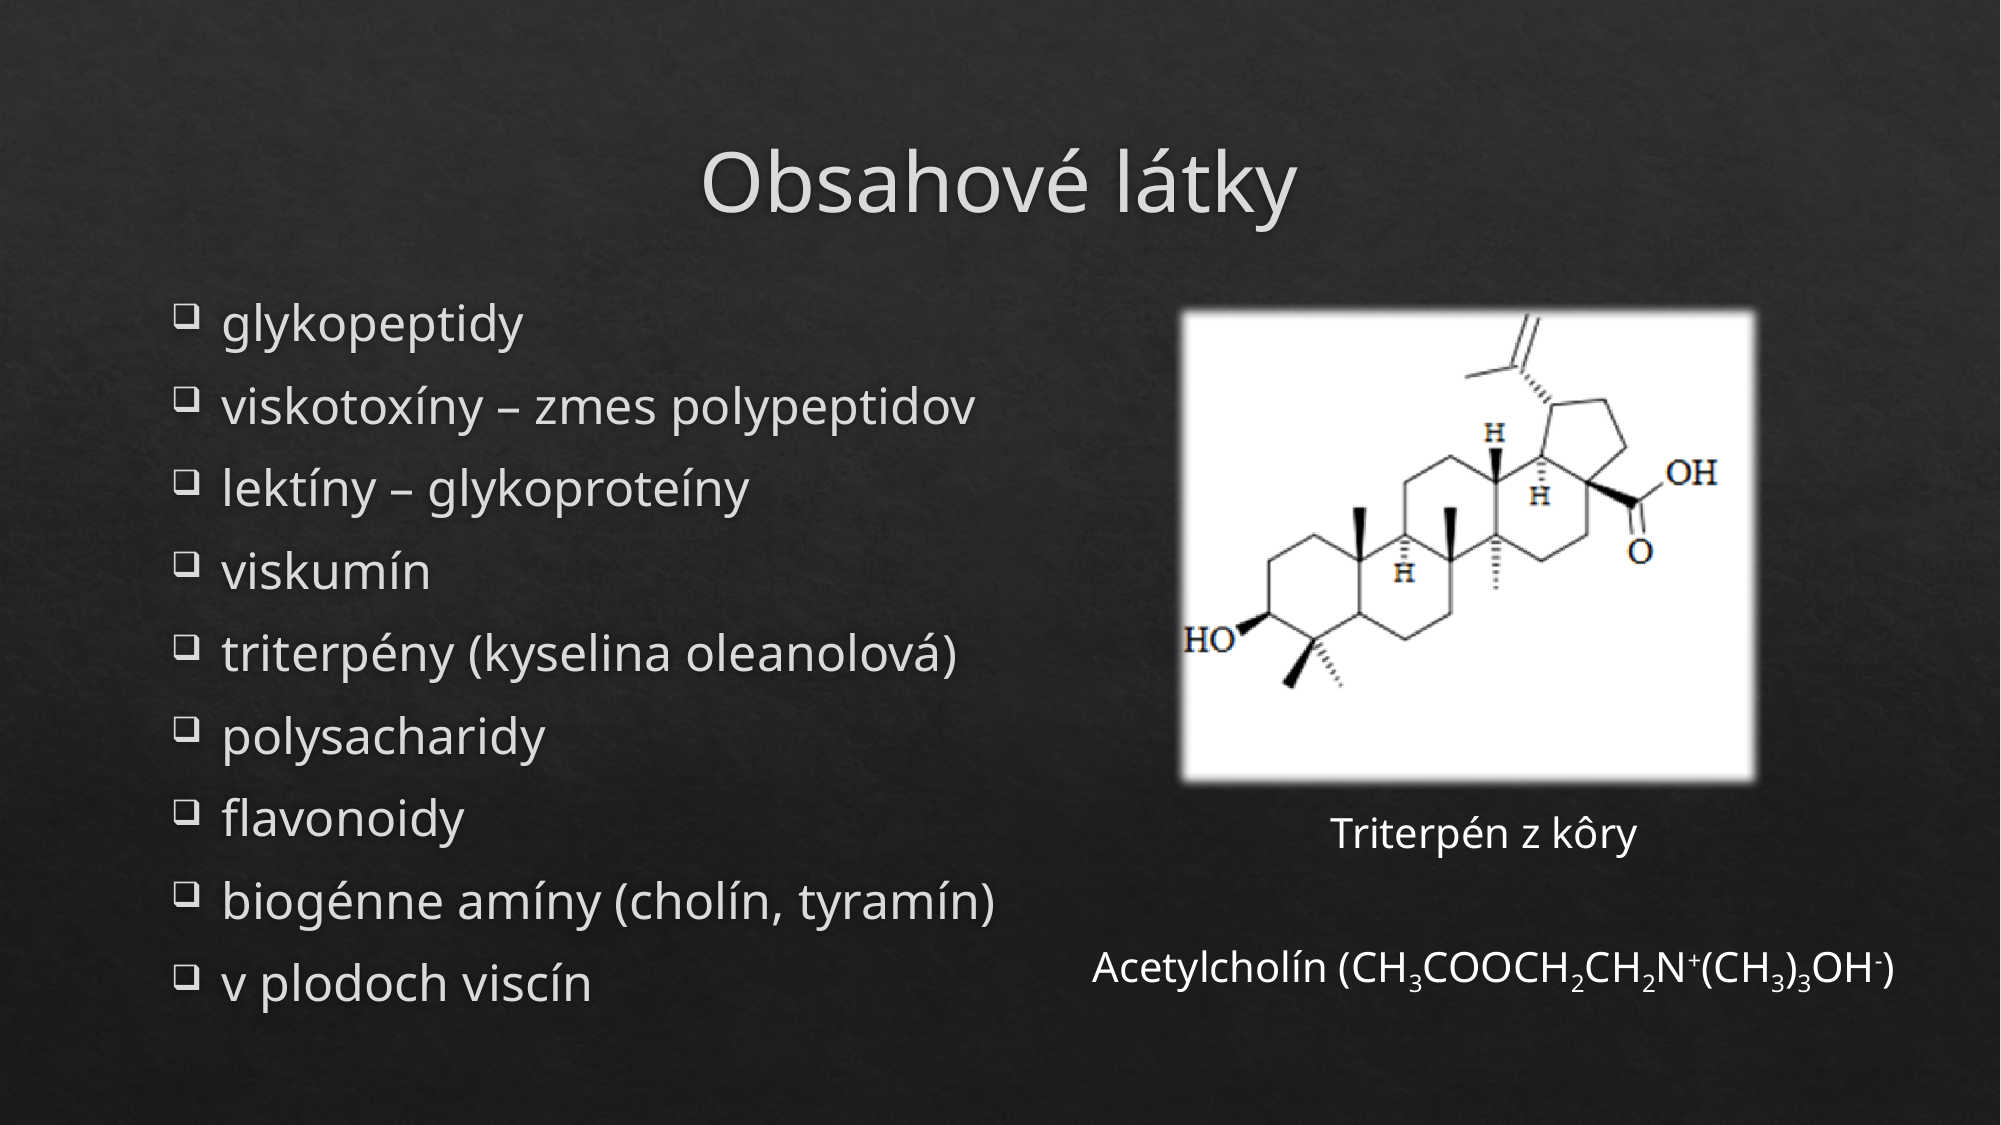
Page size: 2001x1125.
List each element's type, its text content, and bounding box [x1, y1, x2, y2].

text_box Triterpén z kôry [1315, 804, 1744, 865]
list glykopeptidy viskotoxíny – zmes polypeptidov lektíny – glykoproteíny viskumín triterpény (kyselina oleanolová) polysacharidy flavonoidy biogénne amíny (cholín, tyramín) v plodoch viscín [149, 284, 1866, 1072]
text_box Acetylcholín (CH3COOCH2CH2N+(CH3)3OH-) [1077, 933, 2000, 1005]
picture [1172, 301, 1765, 792]
title Obsahové látky [149, 99, 1849, 260]
